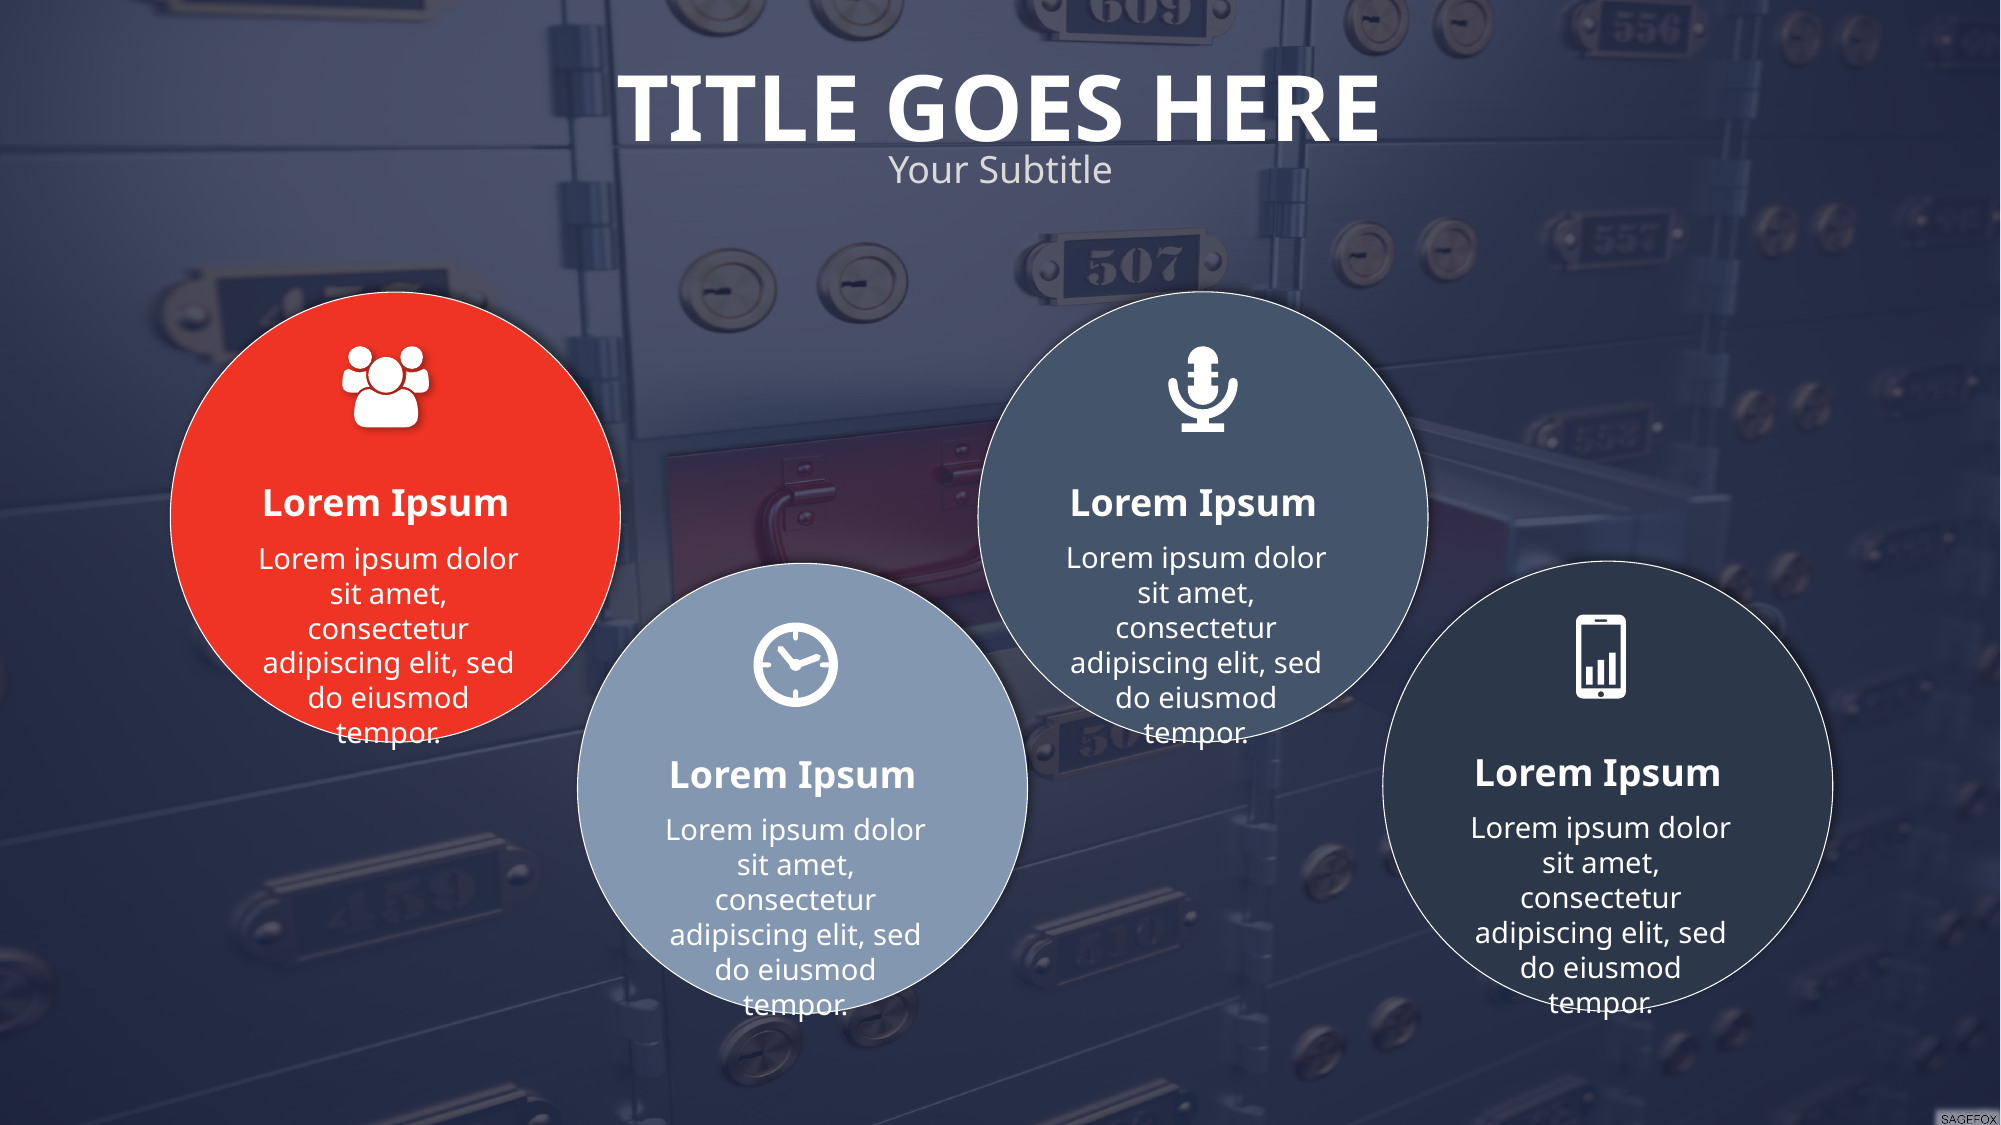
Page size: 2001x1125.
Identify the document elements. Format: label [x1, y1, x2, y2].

text_box [548, 42, 1452, 199]
text_box [1381, 560, 1834, 1013]
text_box [1575, 614, 1626, 699]
text_box [235, 471, 536, 690]
text_box [342, 346, 429, 428]
text_box [576, 562, 1029, 1015]
text_box [642, 743, 943, 961]
text_box [169, 291, 622, 744]
picture [1938, 1114, 1999, 1125]
text_box [753, 622, 838, 707]
text_box [1447, 741, 1748, 959]
text_box [976, 290, 1430, 743]
text_box [1168, 346, 1238, 432]
text_box [1043, 471, 1344, 689]
